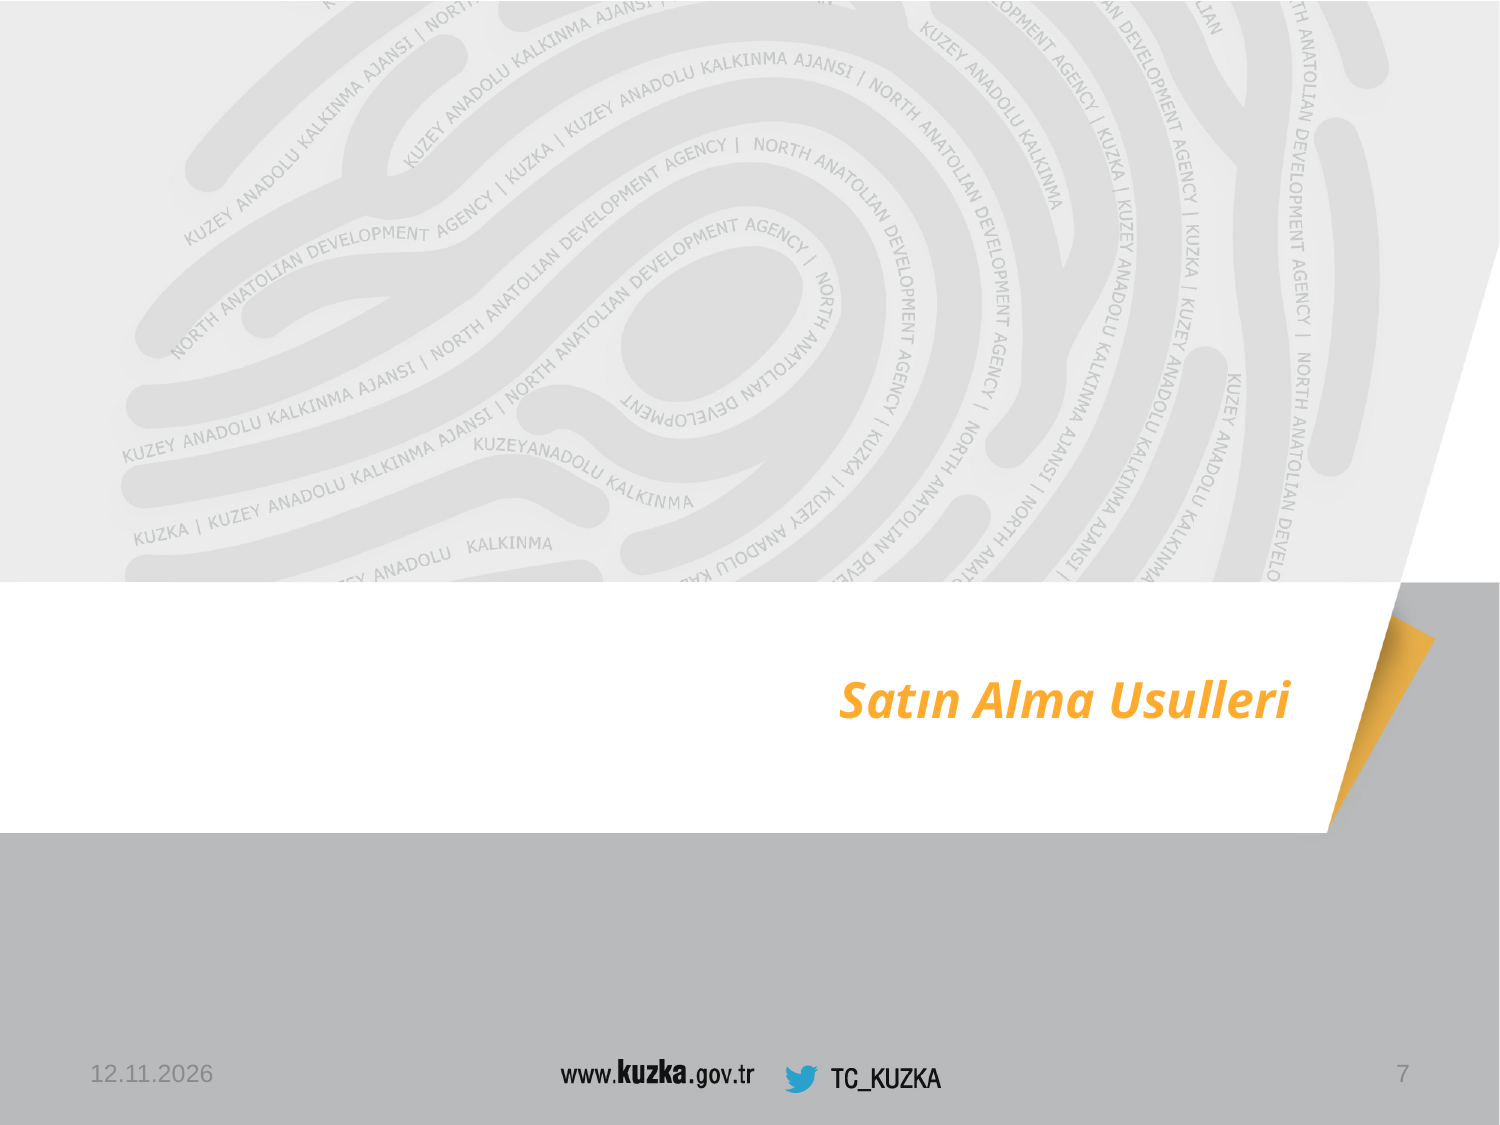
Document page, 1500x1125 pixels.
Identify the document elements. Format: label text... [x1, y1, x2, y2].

picture [0, 1, 1500, 1125]
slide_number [75, 1042, 425, 1103]
list Satın Alma Usulleri [29, 645, 1306, 752]
slide_number 7 [1074, 1042, 1425, 1103]
